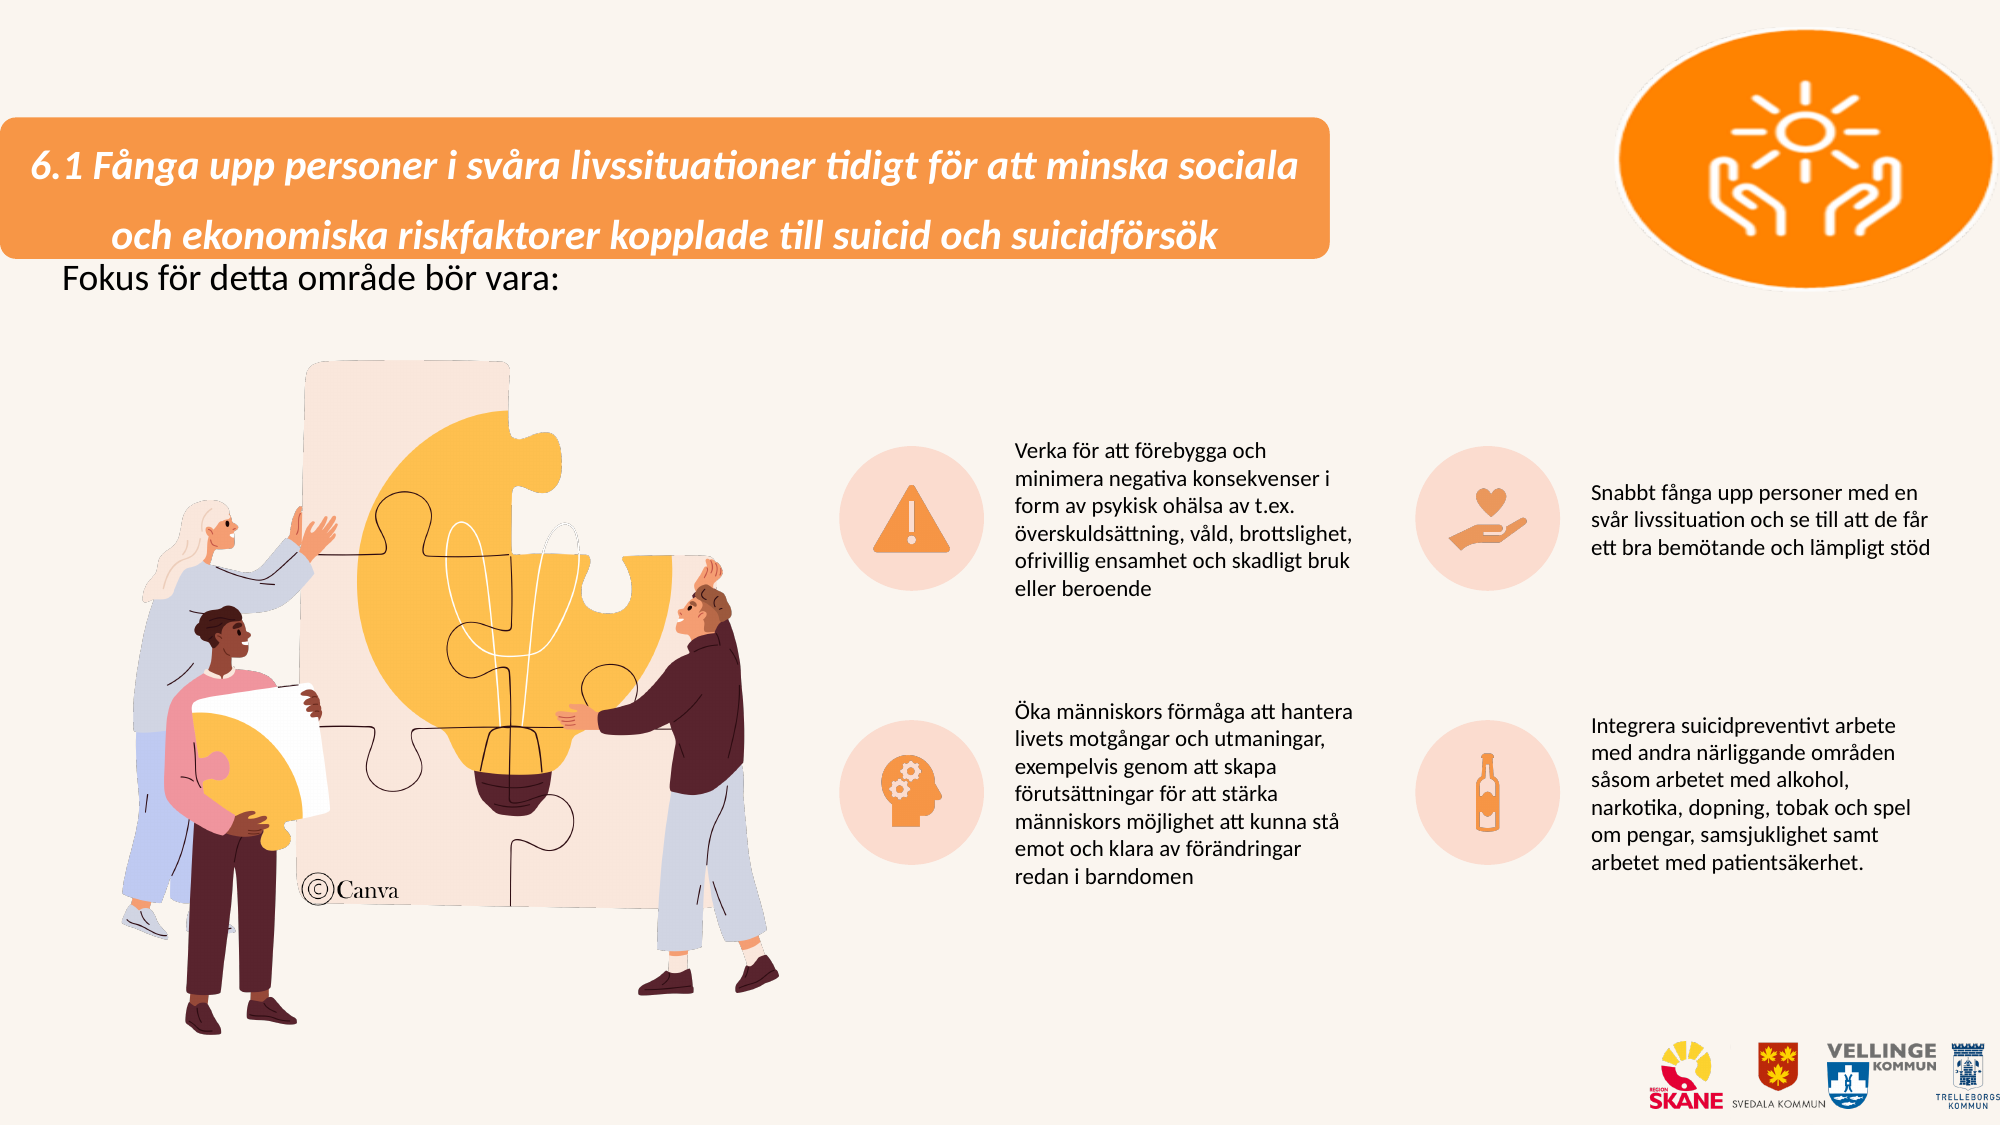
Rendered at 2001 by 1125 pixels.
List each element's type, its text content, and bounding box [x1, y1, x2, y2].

text_box Fokus för detta område bör vara: [47, 245, 1060, 306]
text_box [121, 359, 779, 1035]
text_box [0, 117, 1330, 133]
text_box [837, 274, 1935, 1037]
text_box [0, 243, 1330, 259]
picture [1642, 1028, 2000, 1125]
text_box 6.1 Fånga upp personer i svåra livssituationer tidigt för att minska sociala och ekonomiska riskfaktorer kopplade till suicid och suicidförsök [0, 133, 1330, 243]
picture [297, 865, 414, 920]
text_box [1612, 24, 2000, 295]
